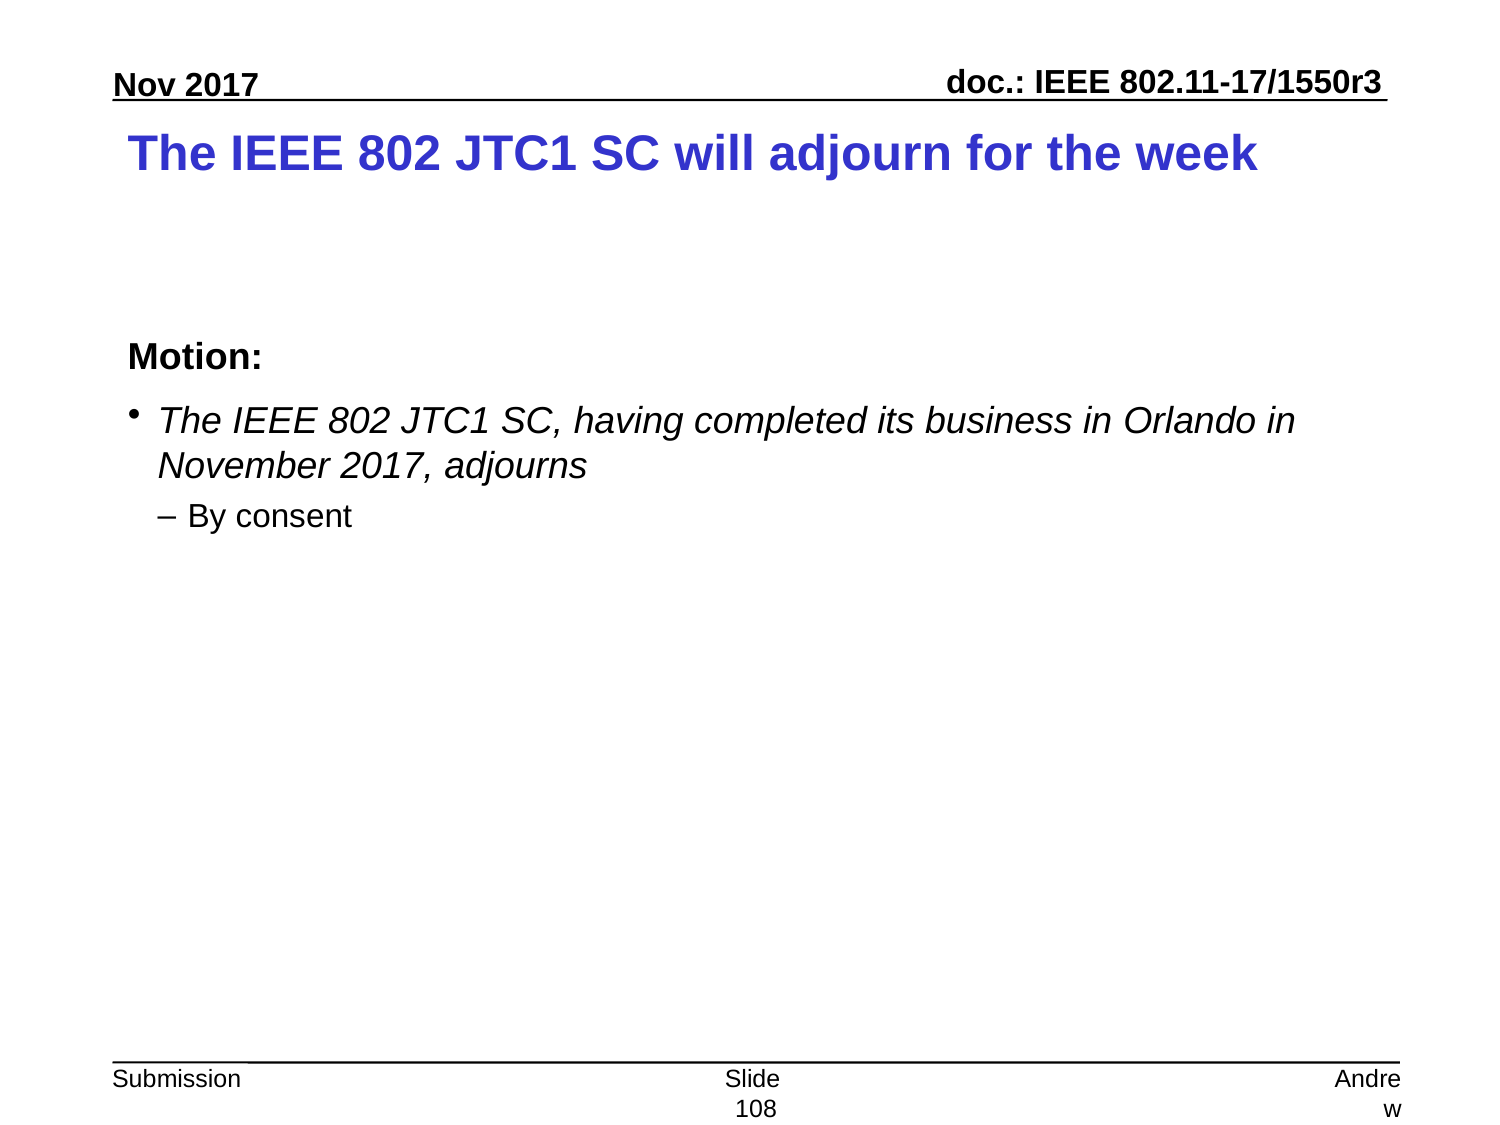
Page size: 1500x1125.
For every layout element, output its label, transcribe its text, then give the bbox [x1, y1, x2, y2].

footer Andrew Myles, Cisco [1320, 1061, 1402, 1093]
title The IEEE 802 JTC1 SC will adjourn for the week [112, 112, 1388, 288]
list Motion: The IEEE 802 JTC1 SC, having completed its business in Orlando in November 2017, adjourns By consent [112, 324, 1388, 1000]
slide_number Slide 108 [709, 1061, 803, 1093]
